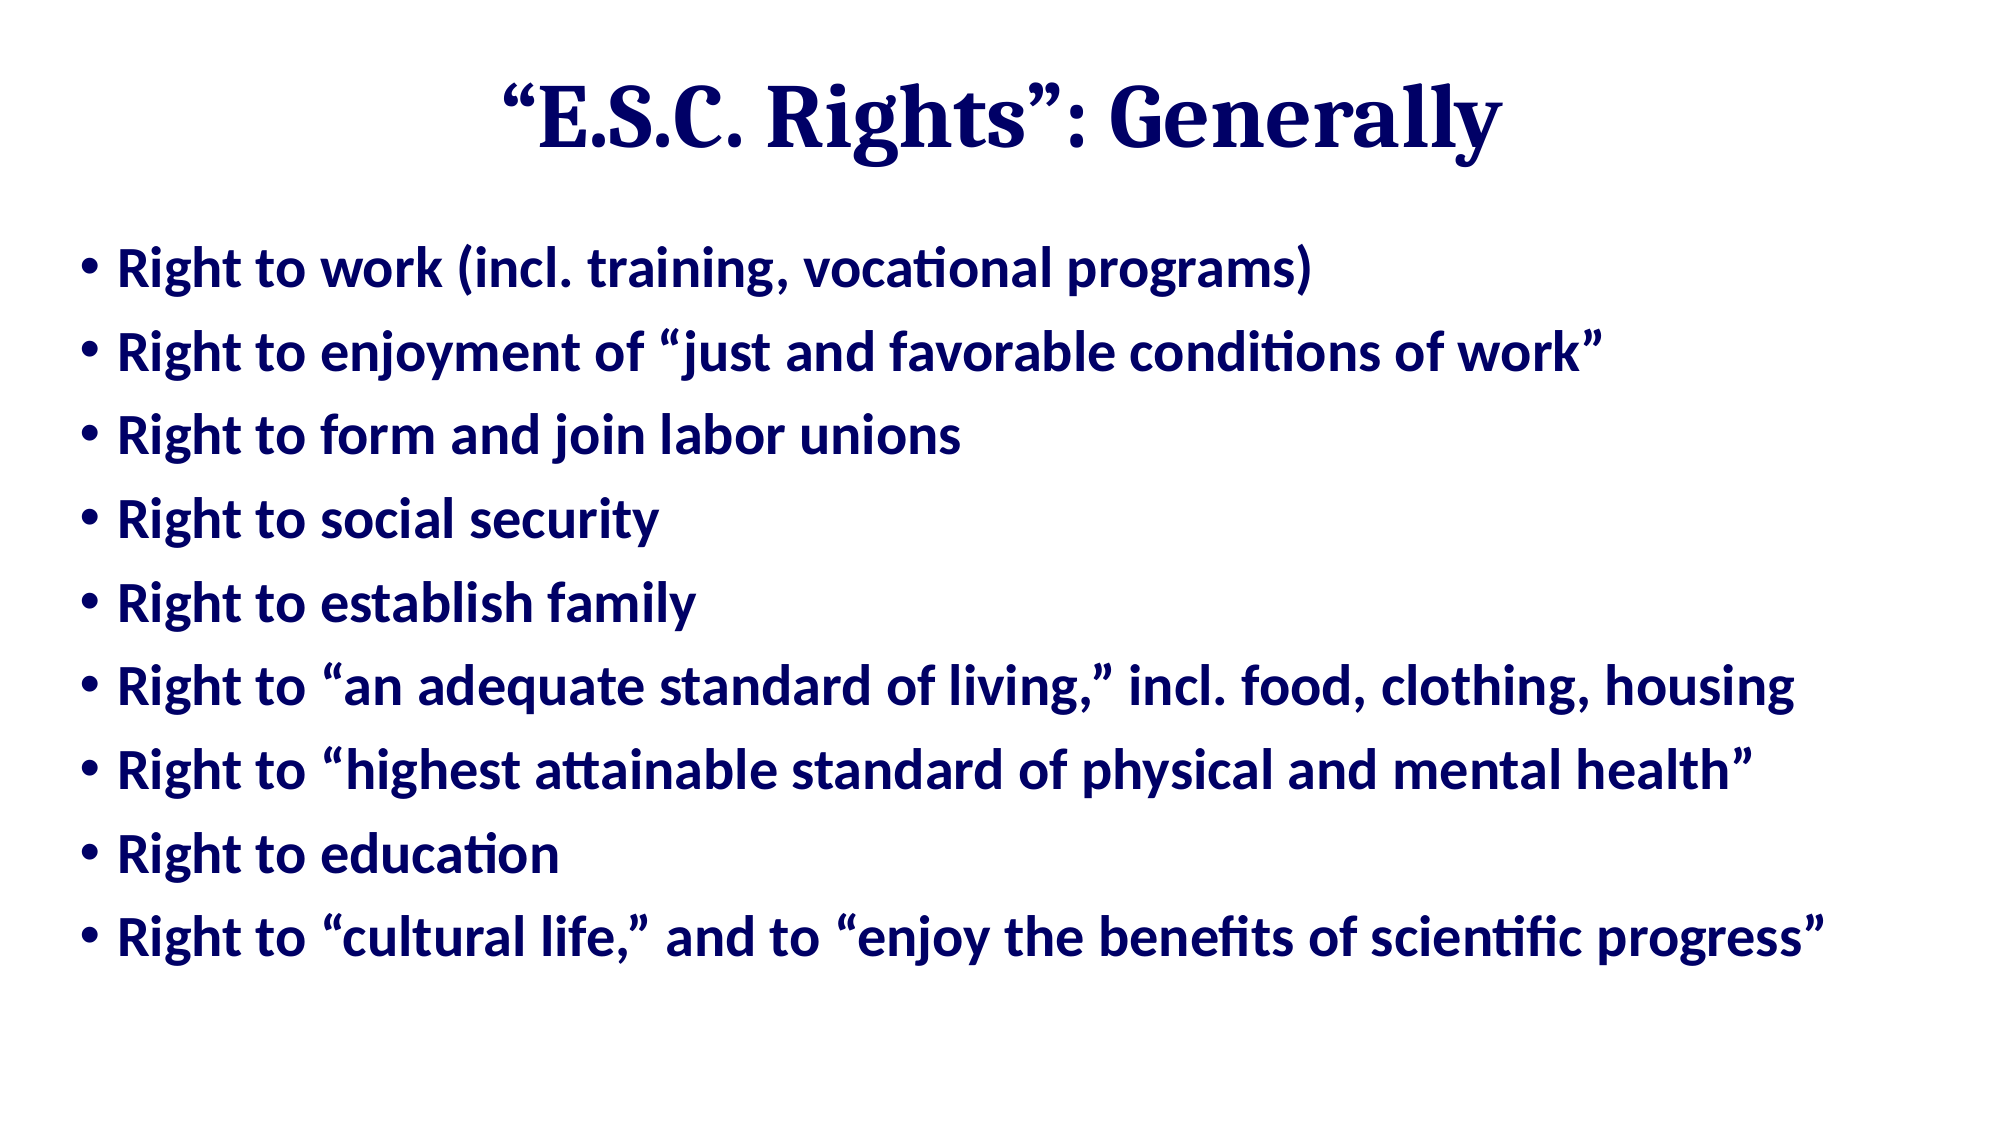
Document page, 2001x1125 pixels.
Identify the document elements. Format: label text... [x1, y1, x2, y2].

title “E.S.C. Rights”: Generally [64, 59, 1941, 177]
list Right to work (incl. training, vocational programs) Right to enjoyment of “just and favorable conditions of work” Right to form and join labor unions Right to social security Right to establish family Right to “an adequate standard of living,” incl. food, clothing, housing Right to “highest attainable standard of physical and mental health” Right to education Right to “cultural life,” and to “enjoy the benefits of scientific progress” [64, 229, 1941, 1014]
